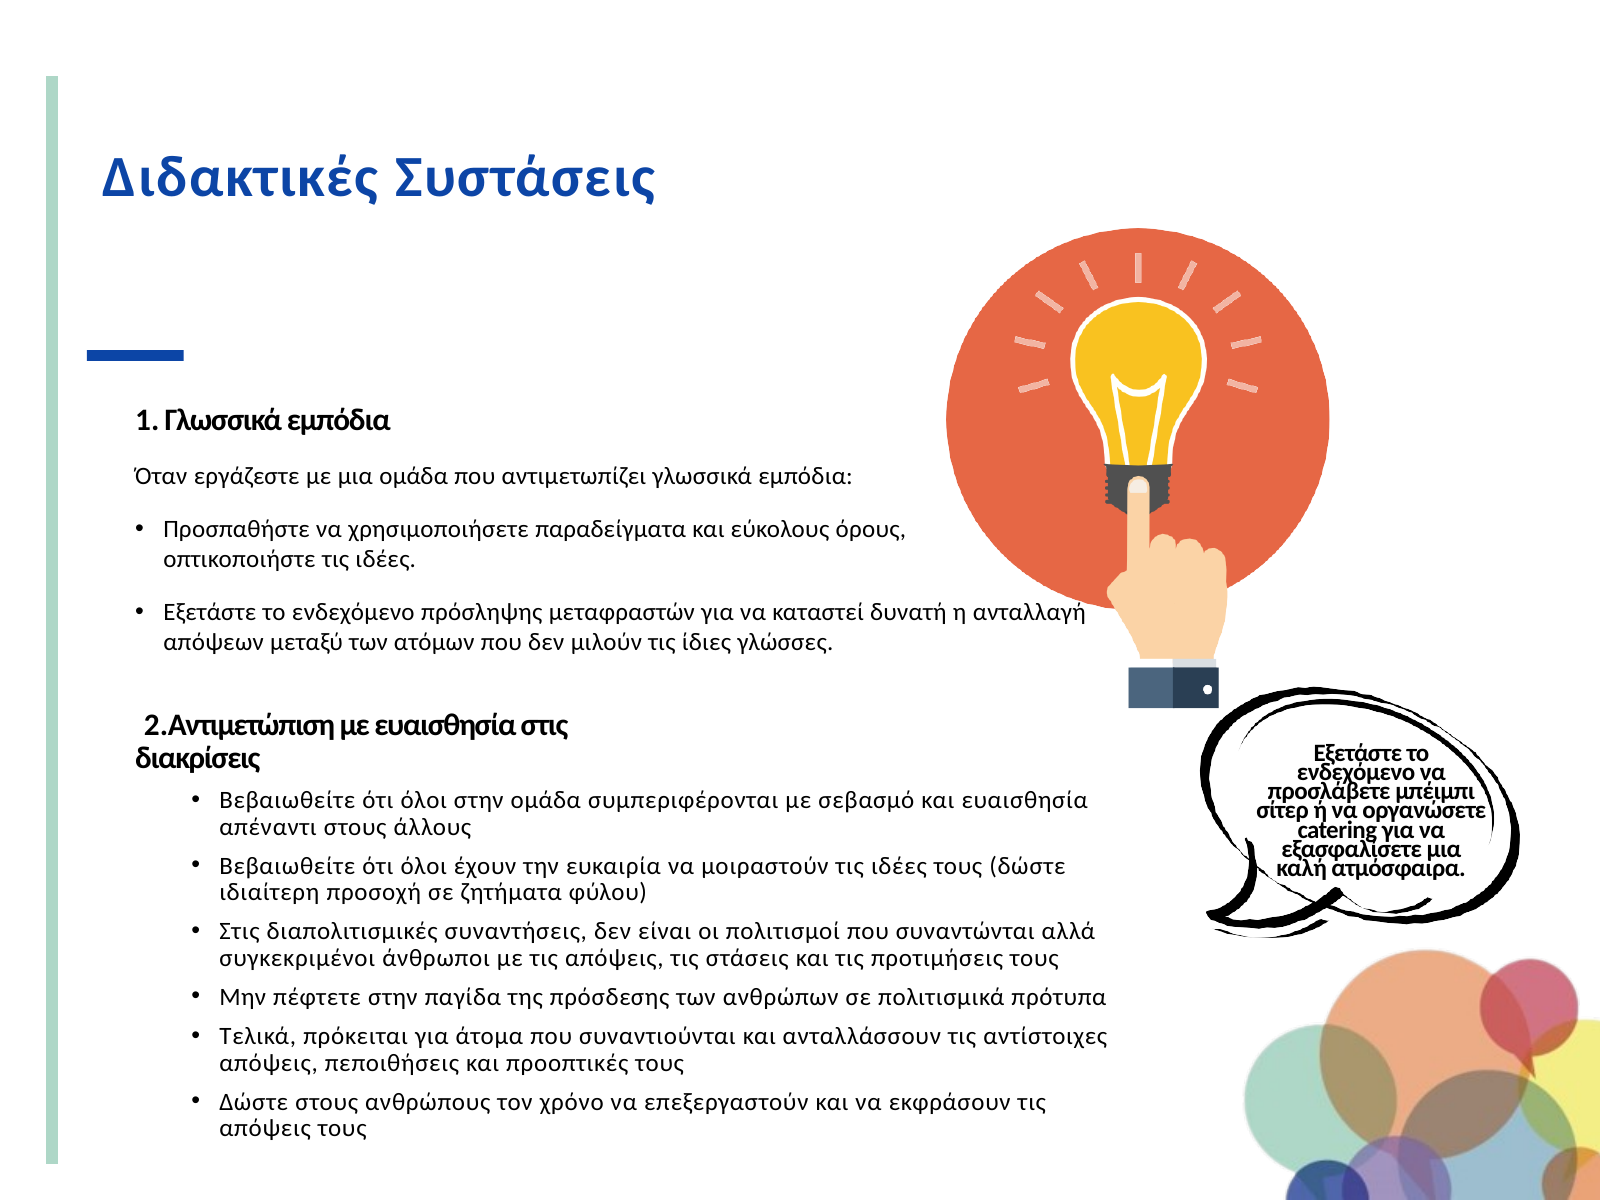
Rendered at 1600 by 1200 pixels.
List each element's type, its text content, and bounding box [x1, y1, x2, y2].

text_box [86, 350, 184, 361]
title ∆ιδακτικές Συστάσεις [100, 133, 800, 340]
picture [945, 227, 1600, 1200]
text_box Γλωσσικά εμπόδια Όταν εργάζεστε με μια ομάδα που αντιμετωπίζει γλωσσικά εμπόδια: Προσπαθήστε να χρησιμοποιήσετε παραδείγματα και εύκολους όρους, οπτικοποιήστε τις ιδέες. Εξετάστε το ενδεχόμενο πρόσληψης μεταφραστών για να καταστεί δυνατή η ανταλλαγή απόψεων μεταξύ των ατόμων που δεν μιλούν τις ίδιες γλώσσες. Αντιμετώπιση με ευαισθησία στις διακρίσεις Βεβαιωθείτε ότι όλοι στην ομάδα συμπεριφέρονται με σεβασμό και ευαισθησία απέναντι στους άλλους Βεβαιωθείτε ότι όλοι έχουν την ευκαιρία να μοιραστούν τις ιδέες τους (δώστε ιδιαίτερη προσοχή σε ζητήματα φύλου) Στις διαπολιτισμικές συναντήσεις, δεν είναι οι πολιτισμοί που συναντώνται αλλά συγκεκριμένοι άνθρωποι με τις απόψεις, τις στάσεις και τις προτιμήσεις τους Μην πέφτετε στην παγίδα της πρόσδεσης των ανθρώπων σε πολιτισμικά πρότυπα Τελικά, πρόκειται για άτομα που συναντιούνται και ανταλλάσσουν τις αντίστοιχες απόψεις, πεποιθήσεις και προοπτικές τους Δώστε στους ανθρώπους τον χρόνο να επεξεργαστούν και να εκφράσουν τις απόψεις τους [133, 375, 1098, 1142]
